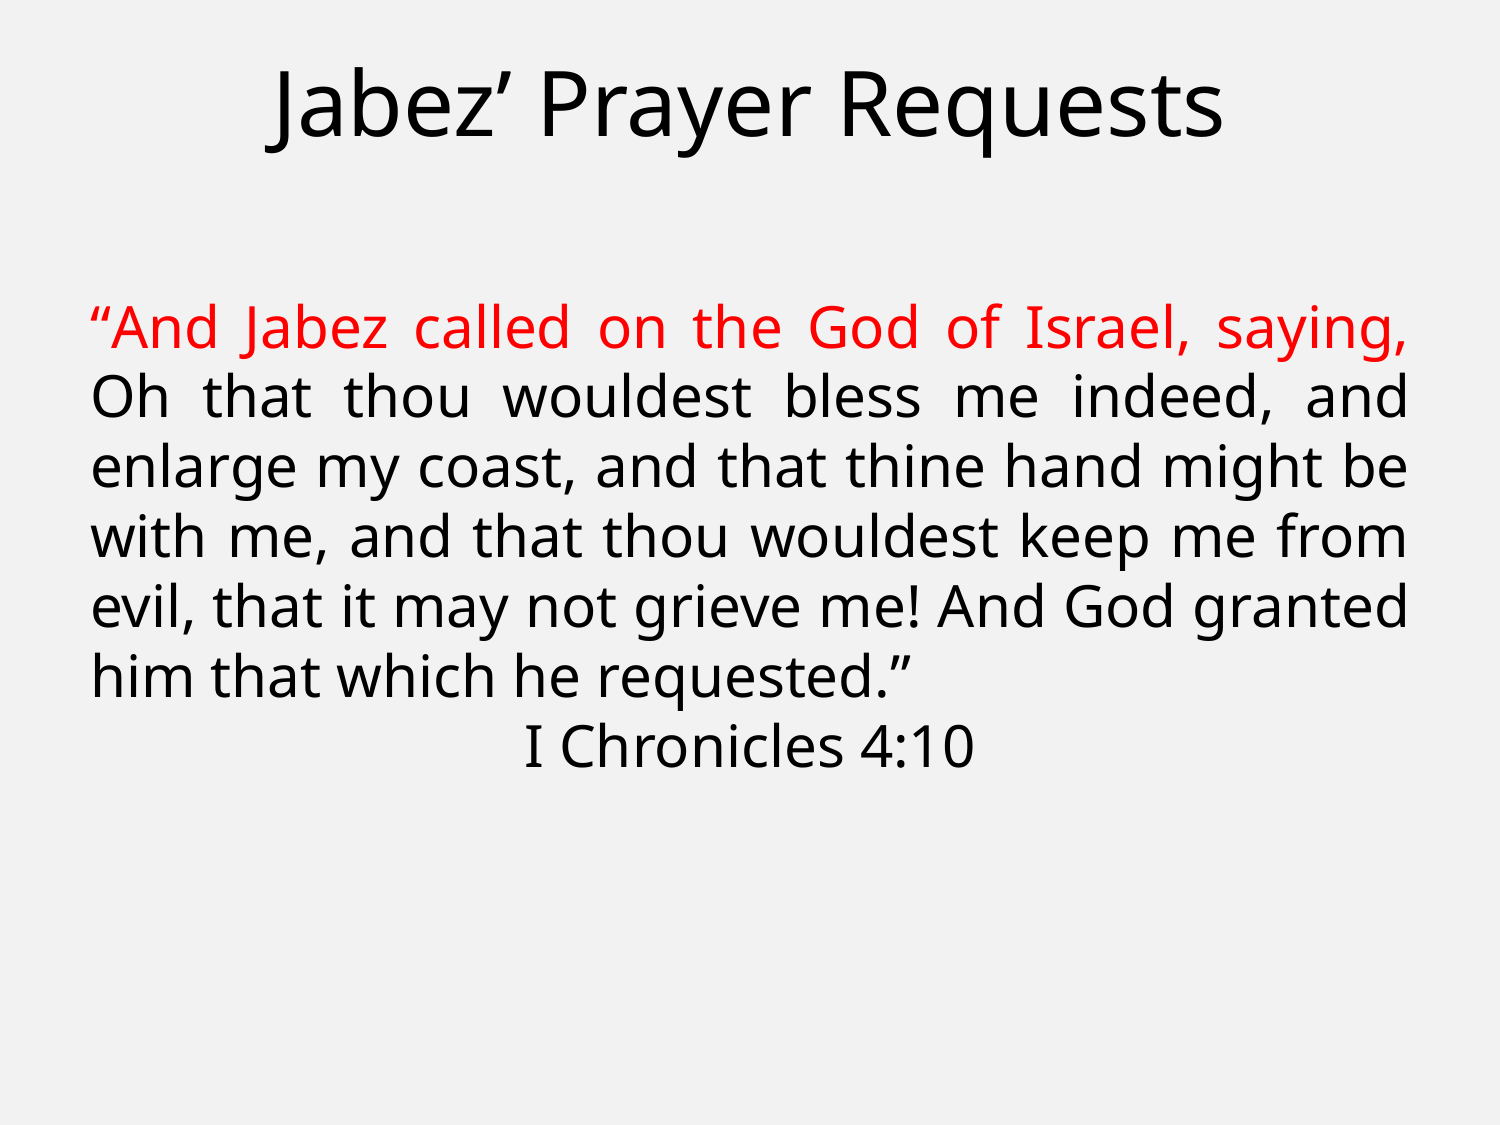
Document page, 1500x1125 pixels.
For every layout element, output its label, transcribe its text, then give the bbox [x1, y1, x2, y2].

list “And Jabez called on the God of Israel, saying, Oh that thou wouldest bless me indeed, and enlarge my coast, and that thine hand might be with me, and that thou wouldest keep me from evil, that it may not grieve me! And God granted him that which he requested.” I Chronicles 4:10 [75, 212, 1425, 1038]
title Jabez’ Prayer Requests [75, 37, 1425, 163]
